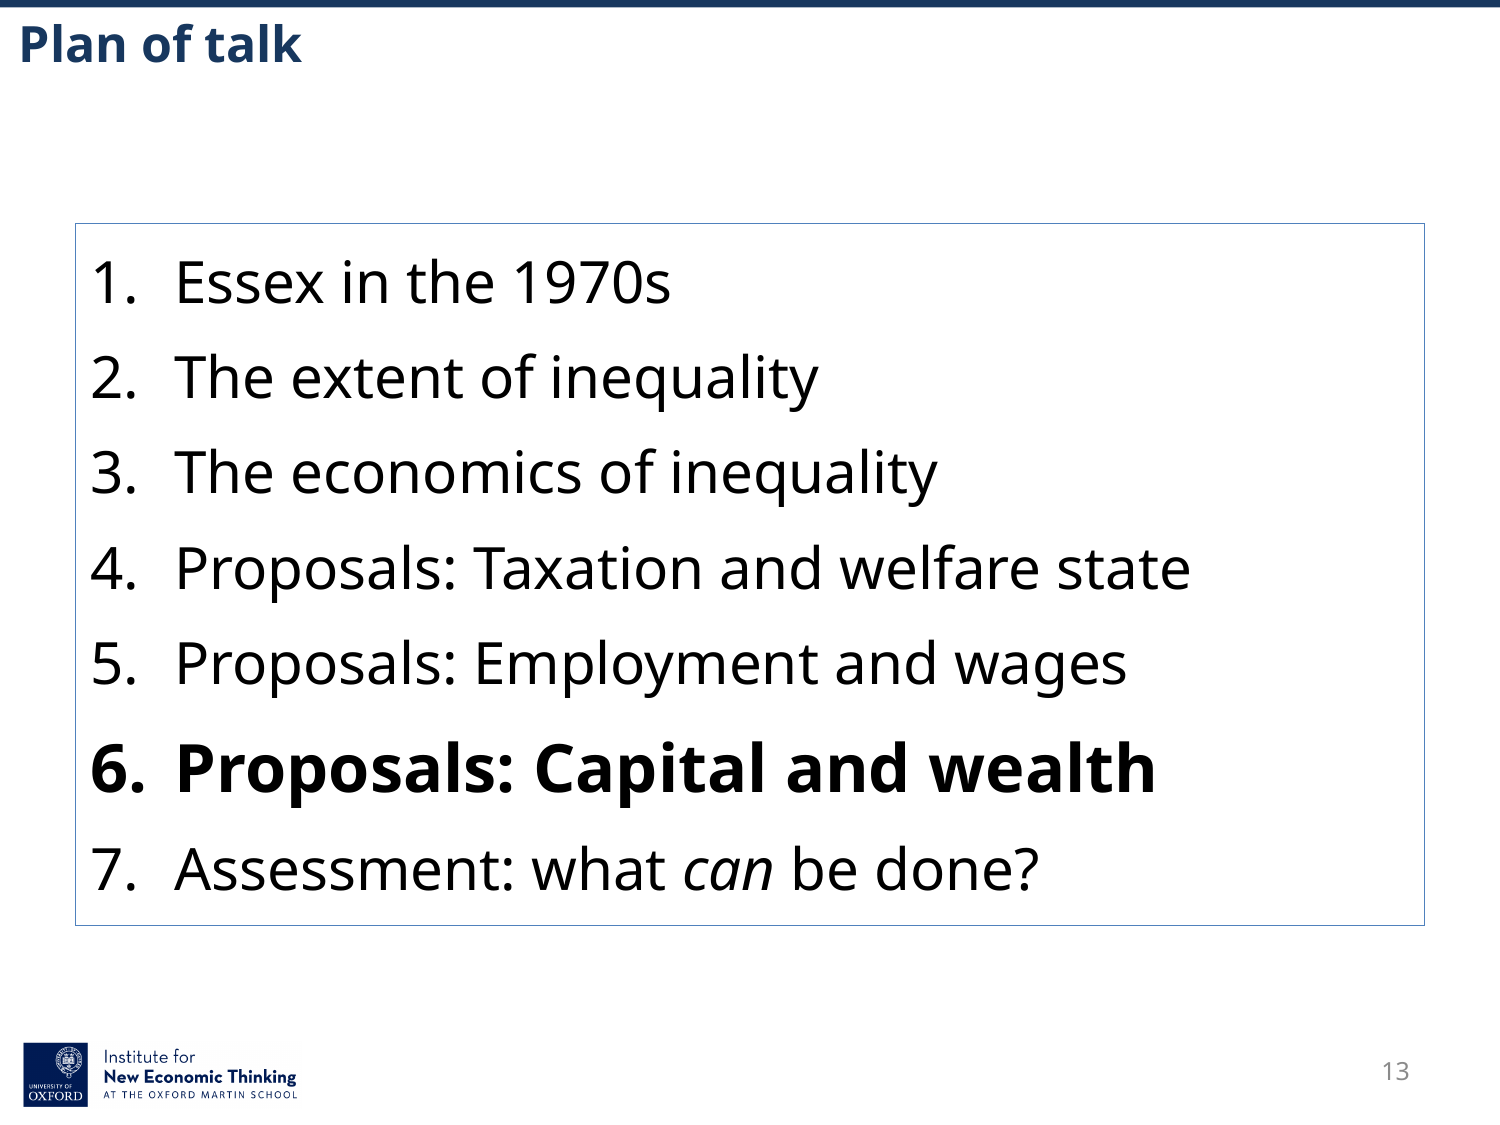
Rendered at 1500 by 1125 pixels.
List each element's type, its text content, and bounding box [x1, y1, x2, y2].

title Plan of talk [3, 1, 1354, 84]
picture [21, 1041, 302, 1109]
slide_number 13 [1074, 1042, 1425, 1103]
list Essex in the 1970s The extent of inequality The economics of inequality Proposals: Taxation and welfare state Proposals: Employment and wages Proposals: Capital and wealth Assessment: what can be done? [75, 223, 1425, 926]
